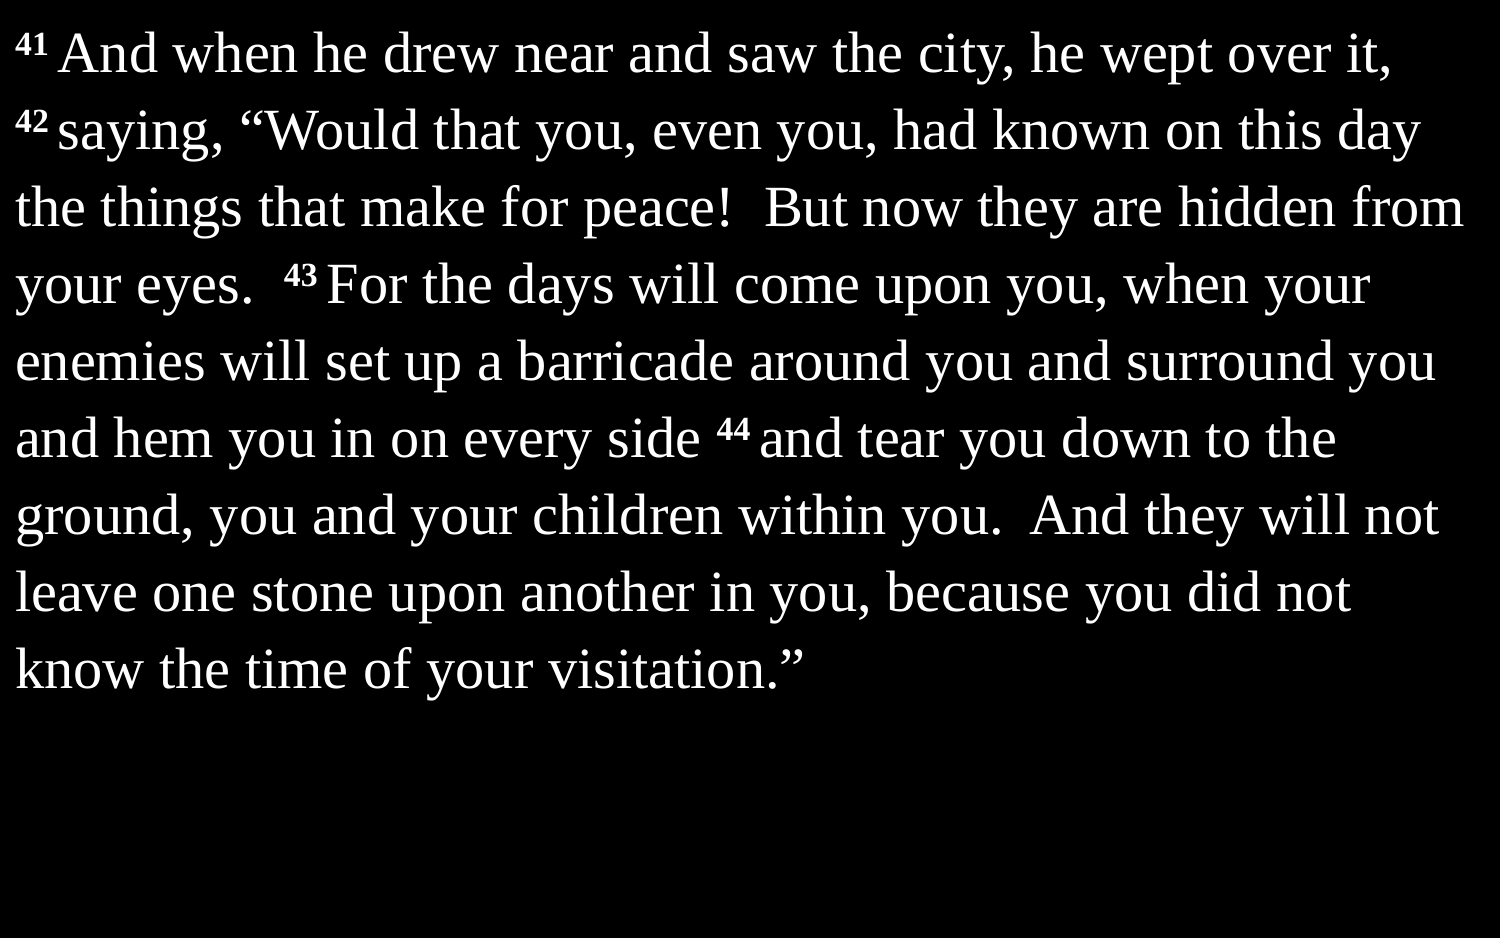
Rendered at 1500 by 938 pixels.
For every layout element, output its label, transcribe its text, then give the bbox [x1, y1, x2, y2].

text_box 41 And when he drew near and saw the city, he wept over it, 42 saying, “Would that you, even you, had known on this day the things that make for peace! But now they are hidden from your eyes. 43 For the days will come upon you, when your enemies will set up a barricade around you and surround you and hem you in on every side 44 and tear you down to the ground, you and your children within you. And they will not leave one stone upon another in you, because you did not know the time of your visitation.” [0, 0, 1500, 708]
